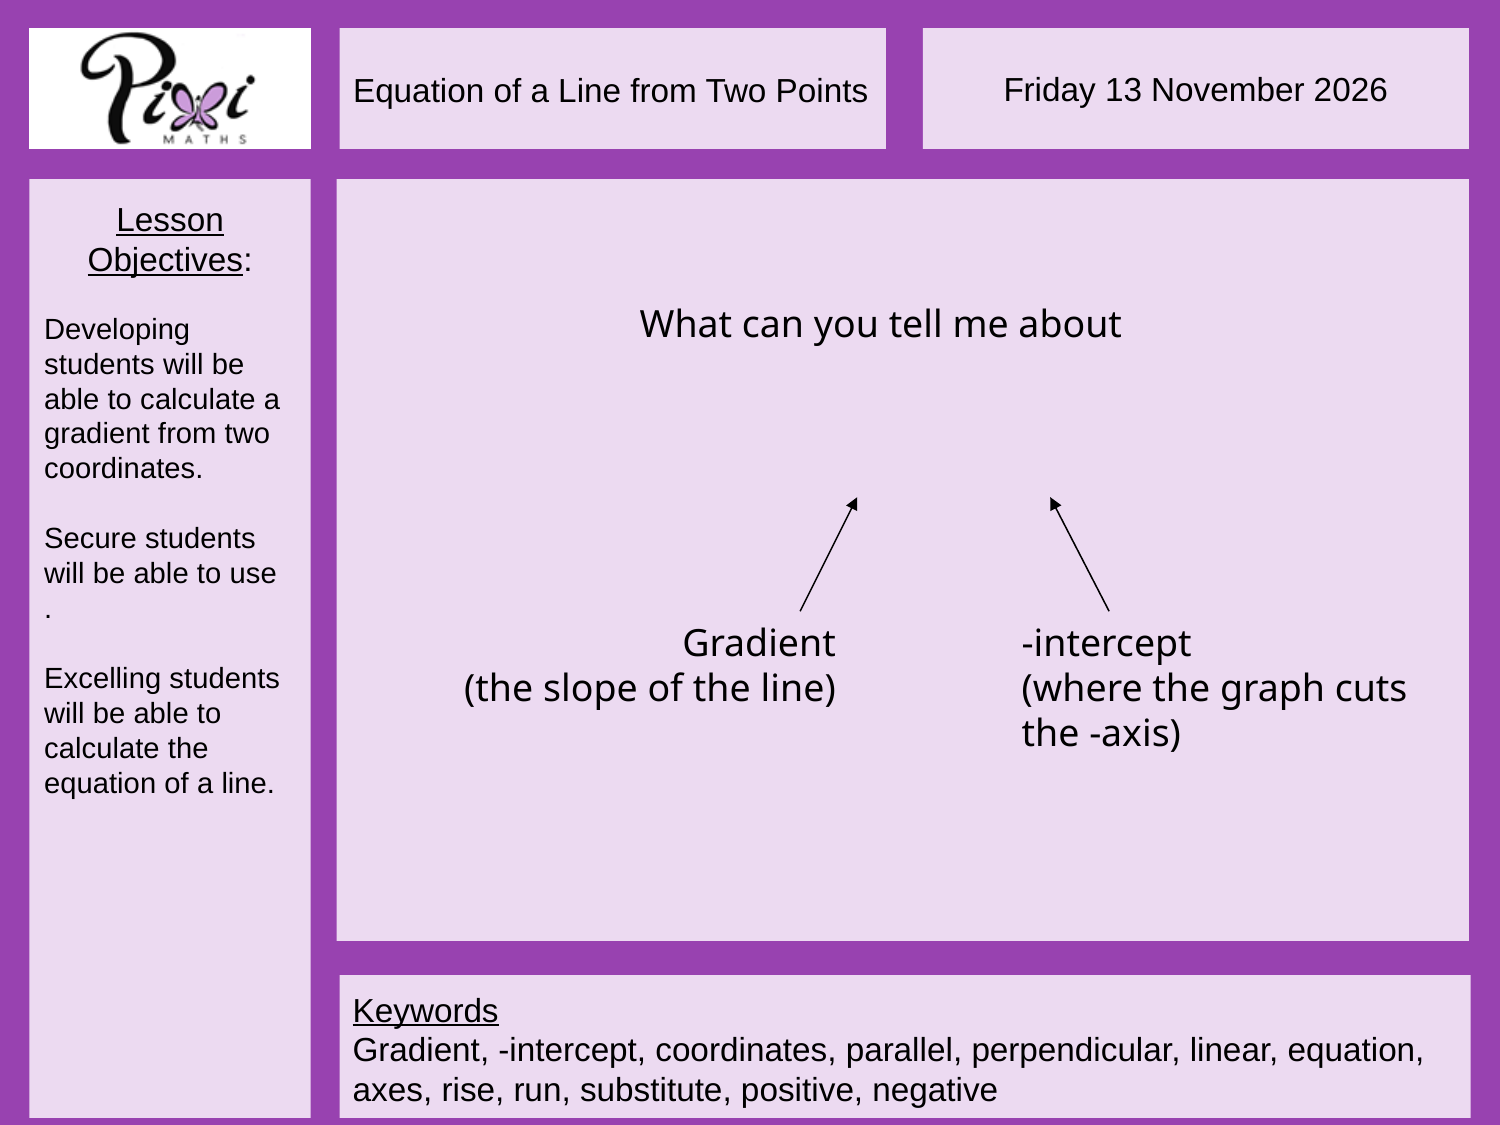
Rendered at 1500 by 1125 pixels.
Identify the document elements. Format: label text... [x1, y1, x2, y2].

text_box Gradient (the slope of the line) [449, 611, 851, 716]
picture [0, 0, 1500, 1125]
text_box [1049, 496, 1110, 612]
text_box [799, 496, 858, 612]
